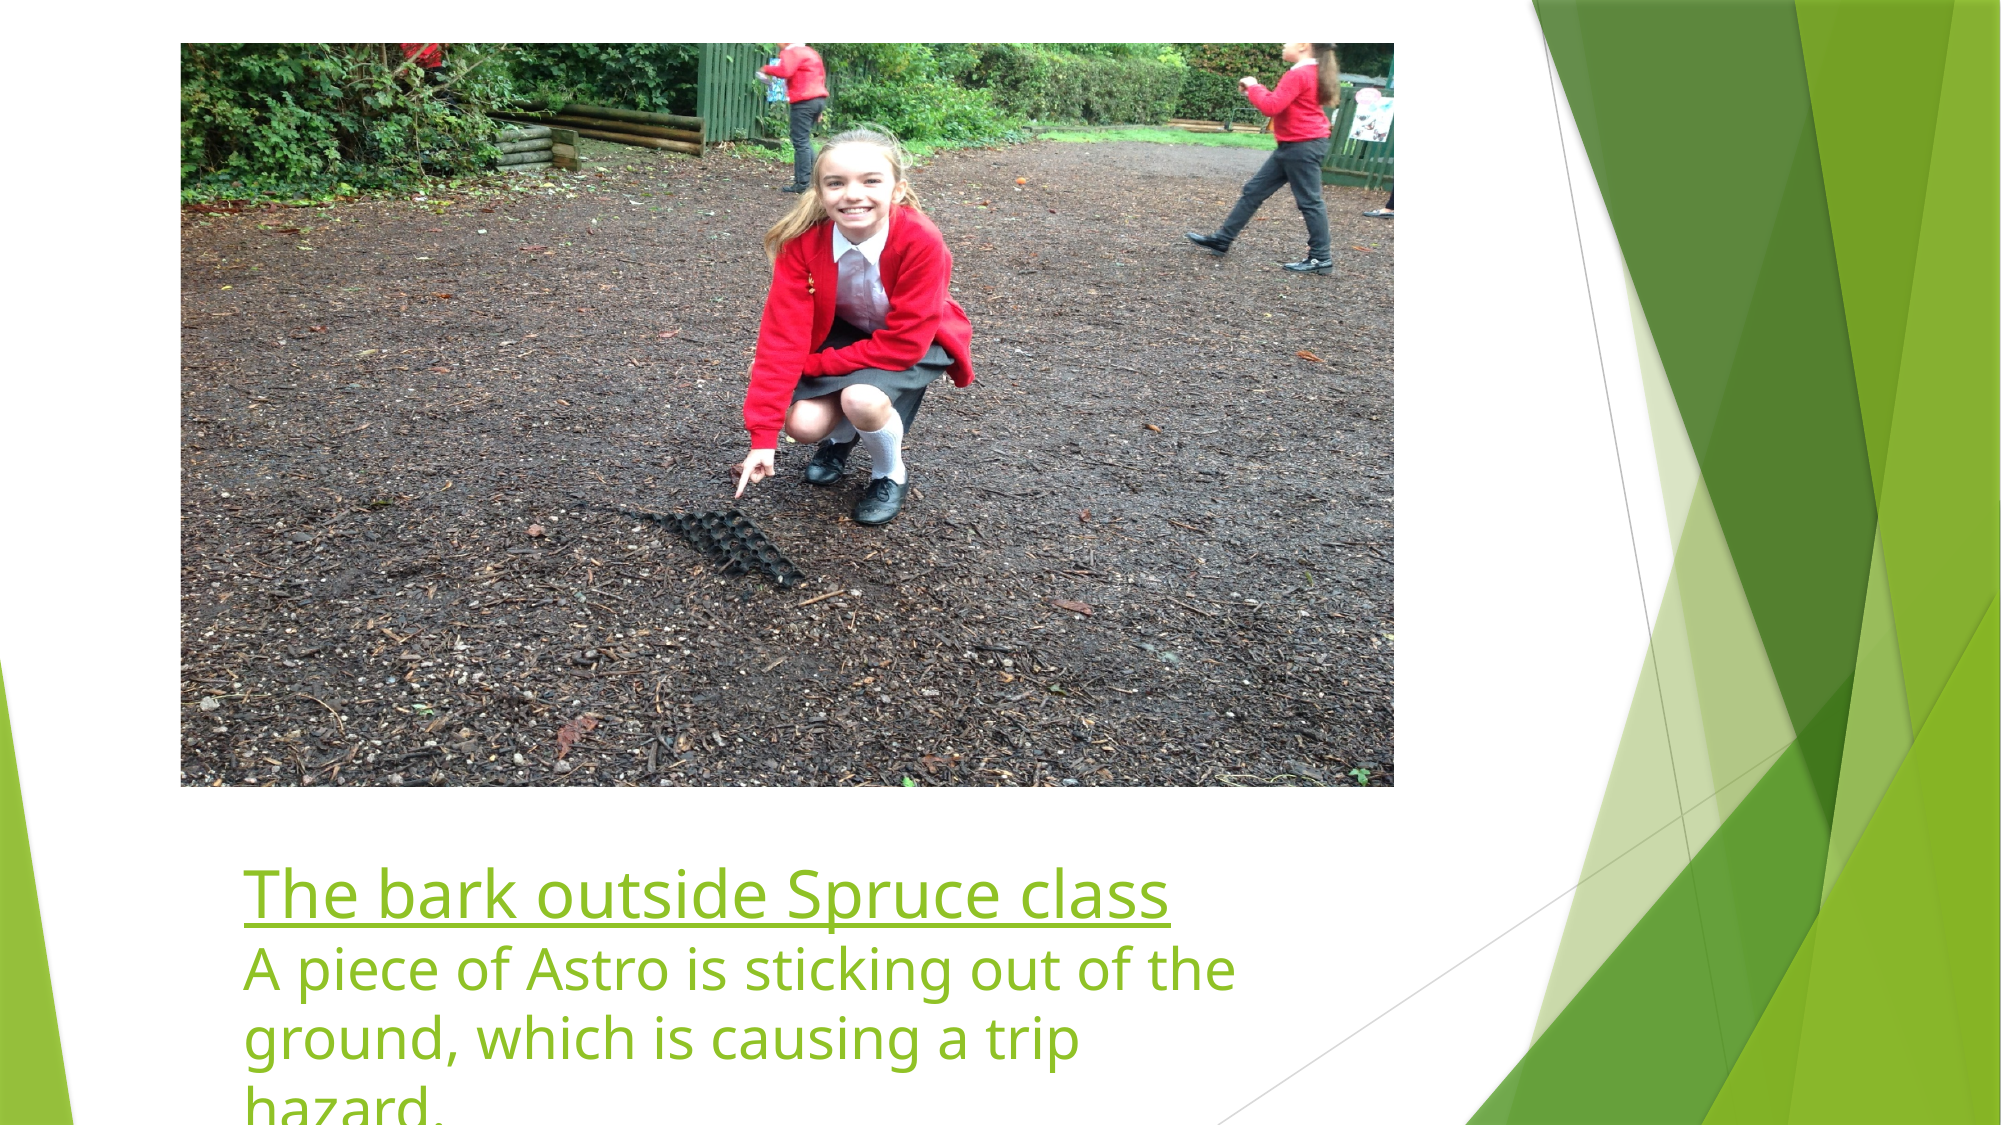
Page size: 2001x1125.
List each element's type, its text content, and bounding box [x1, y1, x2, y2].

picture [179, 42, 1394, 787]
text_box The bark outside Spruce class A piece of Astro is sticking out of the ground, which is causing a trip hazard. [229, 844, 1278, 1125]
